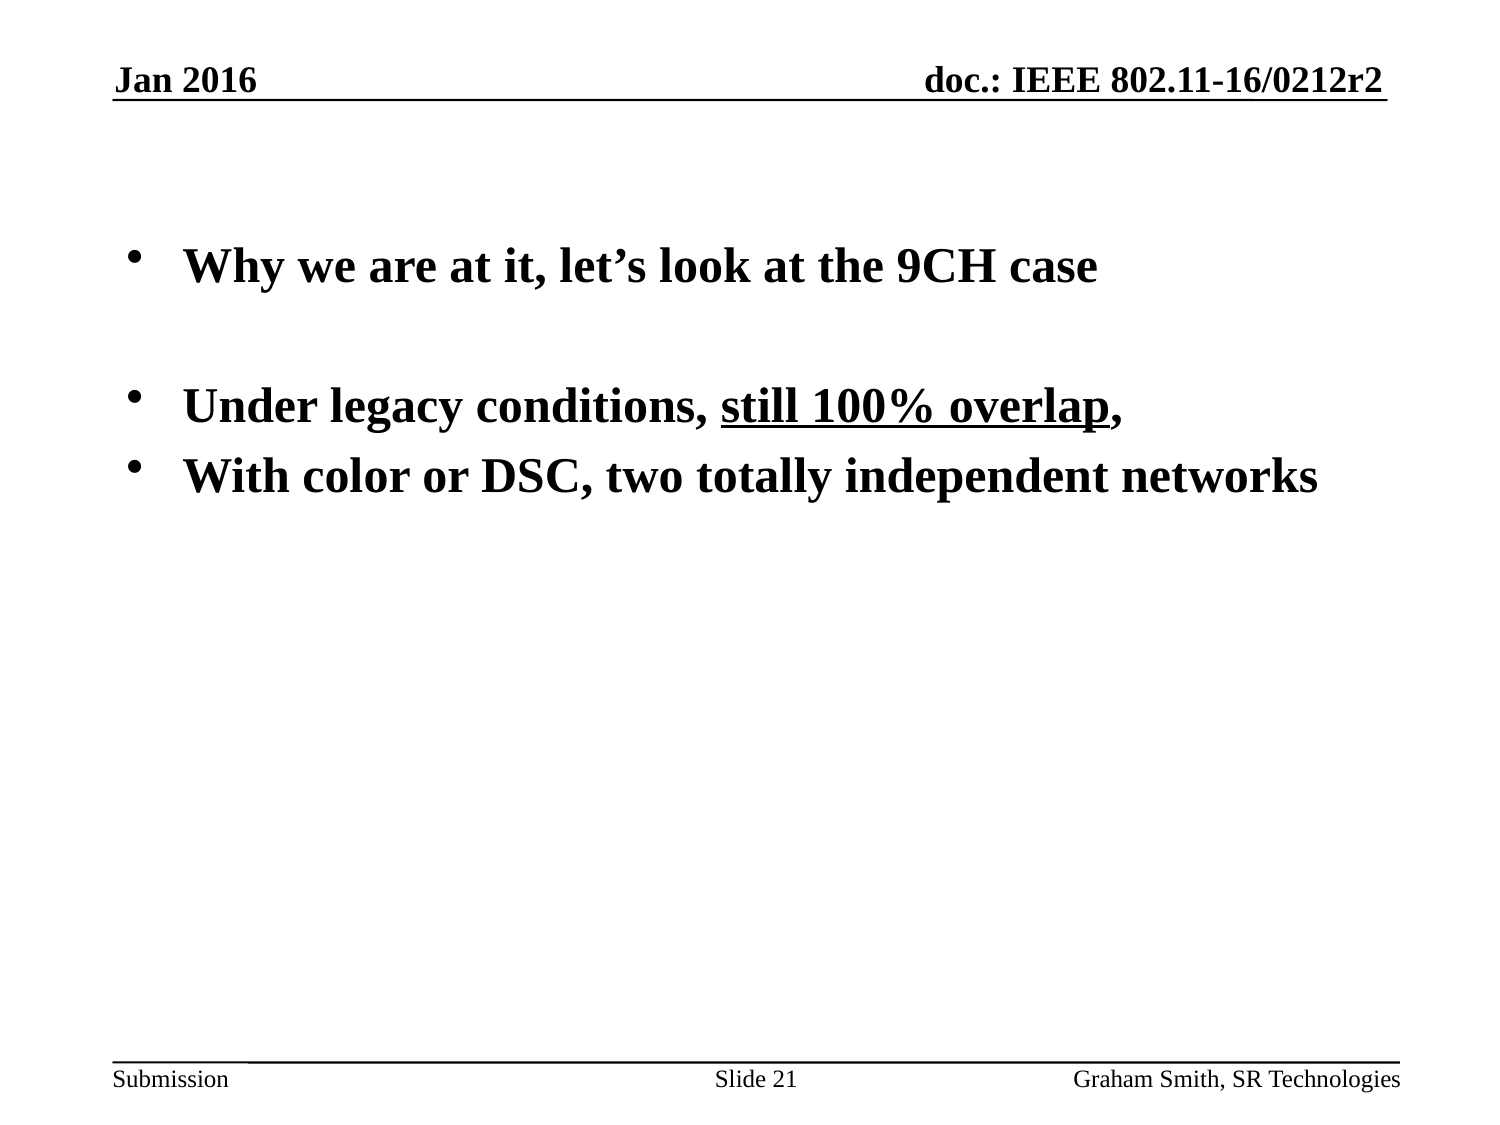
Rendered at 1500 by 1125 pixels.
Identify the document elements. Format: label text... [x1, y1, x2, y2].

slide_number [114, 54, 286, 101]
slide_number Slide 21 [712, 1061, 800, 1093]
footer Graham Smith, SR Technologies [1069, 1061, 1402, 1093]
list Why we are at it, let’s look at the 9CH case Under legacy conditions, still 100% overlap, With color or DSC, two totally independent networks [111, 224, 1387, 900]
